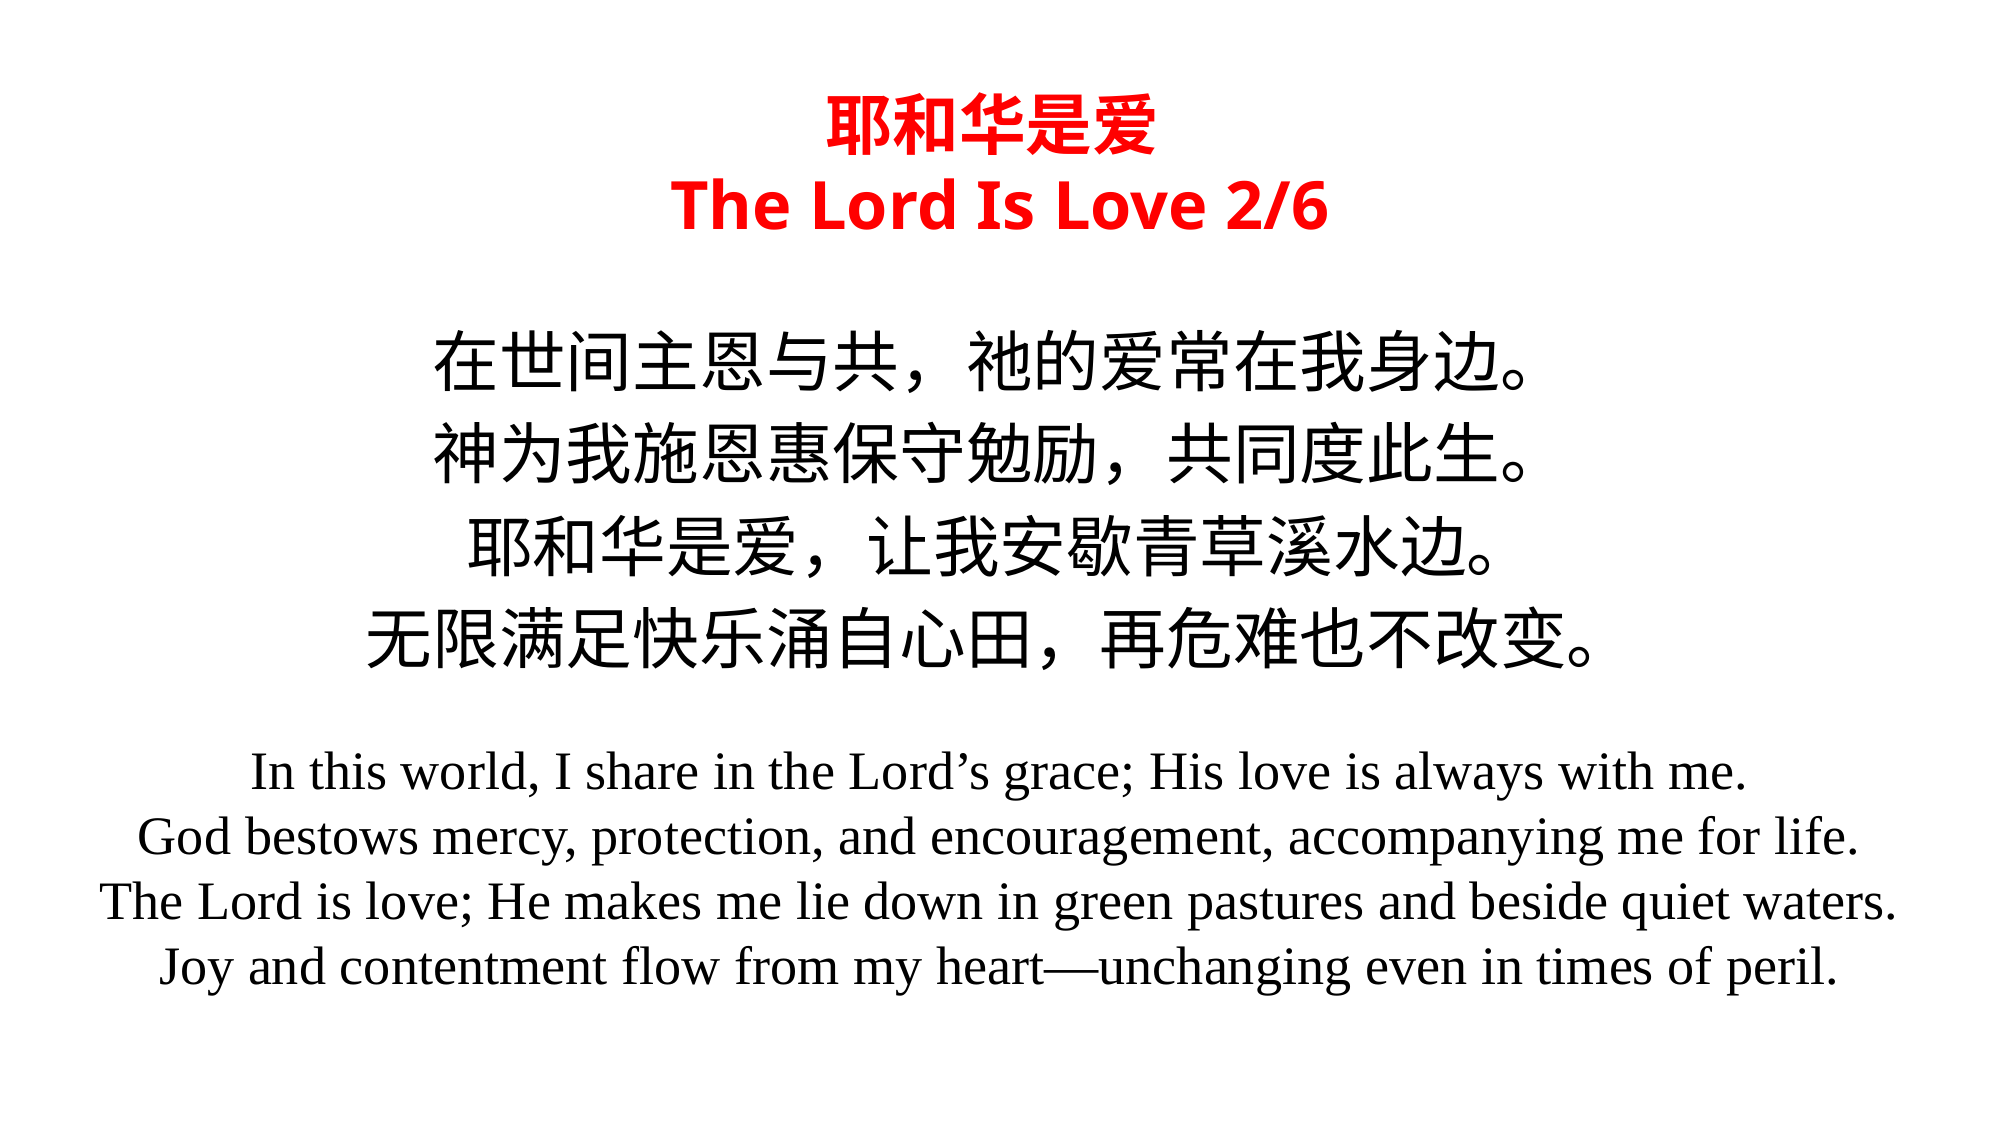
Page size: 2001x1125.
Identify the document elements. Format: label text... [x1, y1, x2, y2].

text_box 在世间主恩与共，祂的爱常在我身边。 神为我施恩惠保守勉励，共同度此生。 耶和华是爱，让我安歇青草溪水边。 无限满足快乐涌自心田，再危难也不改变。 In this world, I share in the Lord’s grace; His love is always with me. God bestows mercy, protection, and encouragement, accompanying me for life. The Lord is love; He makes me lie down in green pastures and beside quiet waters. Joy and contentment flow from my heart—unchanging even in times of peril. [76, 312, 1924, 1009]
text_box 耶和华是爱 The Lord Is Love 2/6 [541, 75, 1459, 251]
